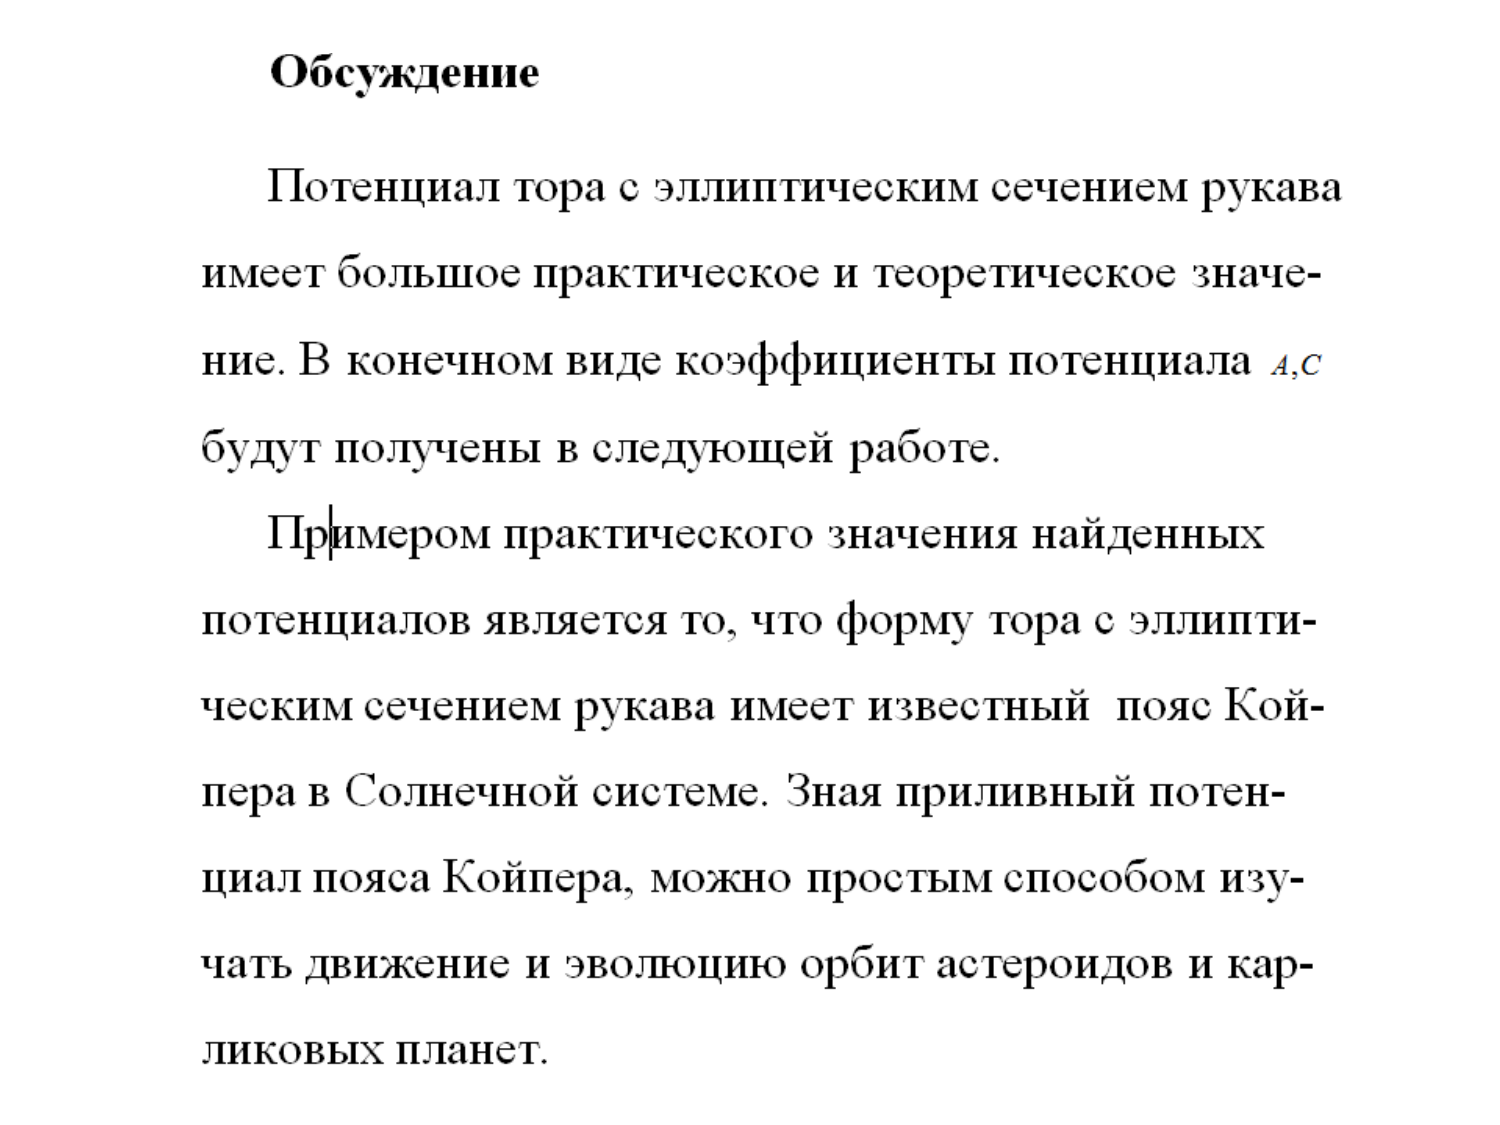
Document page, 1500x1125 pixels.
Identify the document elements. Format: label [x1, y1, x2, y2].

picture [148, 52, 1352, 1073]
